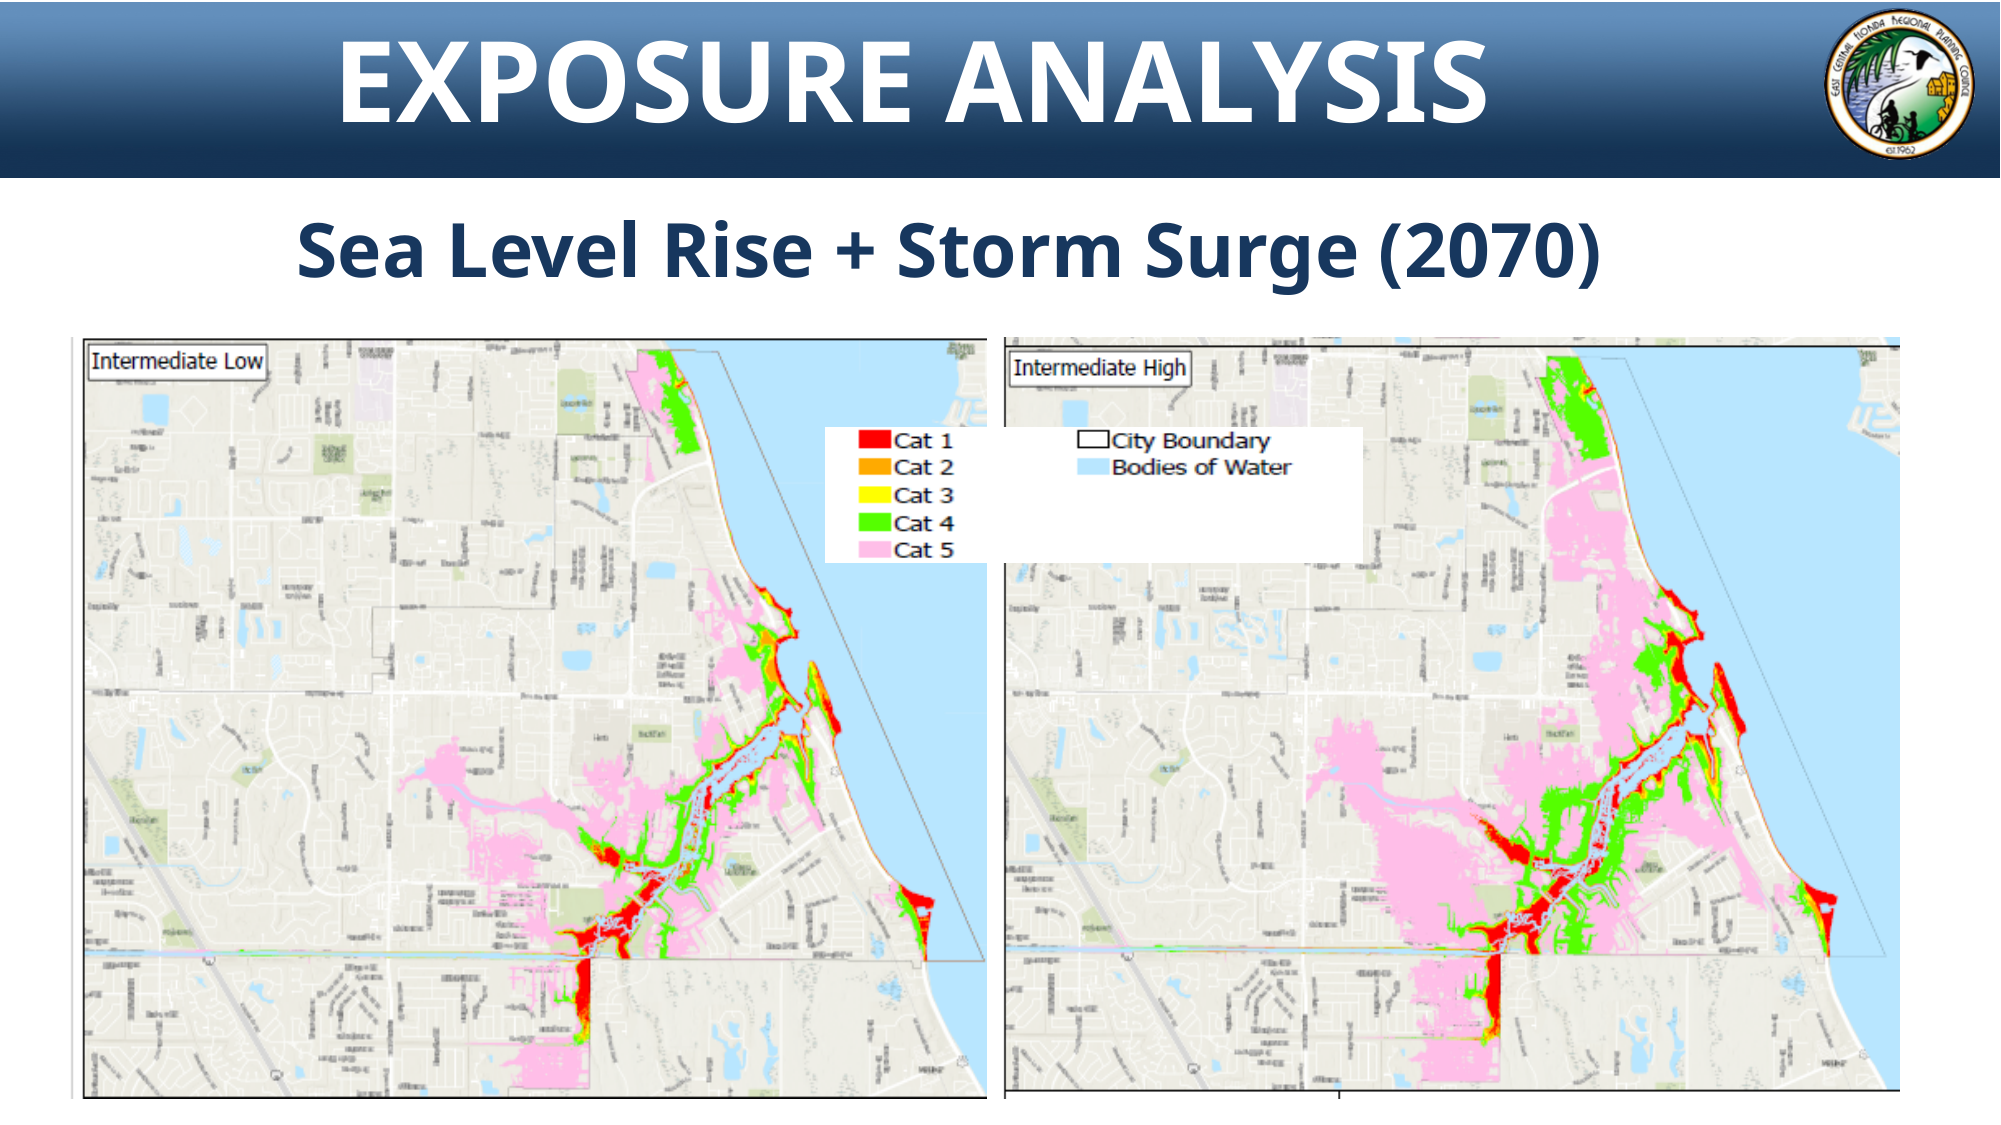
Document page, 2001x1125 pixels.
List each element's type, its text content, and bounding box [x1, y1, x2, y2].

picture [0, 1, 2000, 178]
text_box Sea Level Rise + Storm Surge (2070) [187, 195, 1713, 300]
picture [824, 426, 1363, 563]
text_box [70, 337, 1901, 1099]
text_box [1824, 9, 1976, 160]
